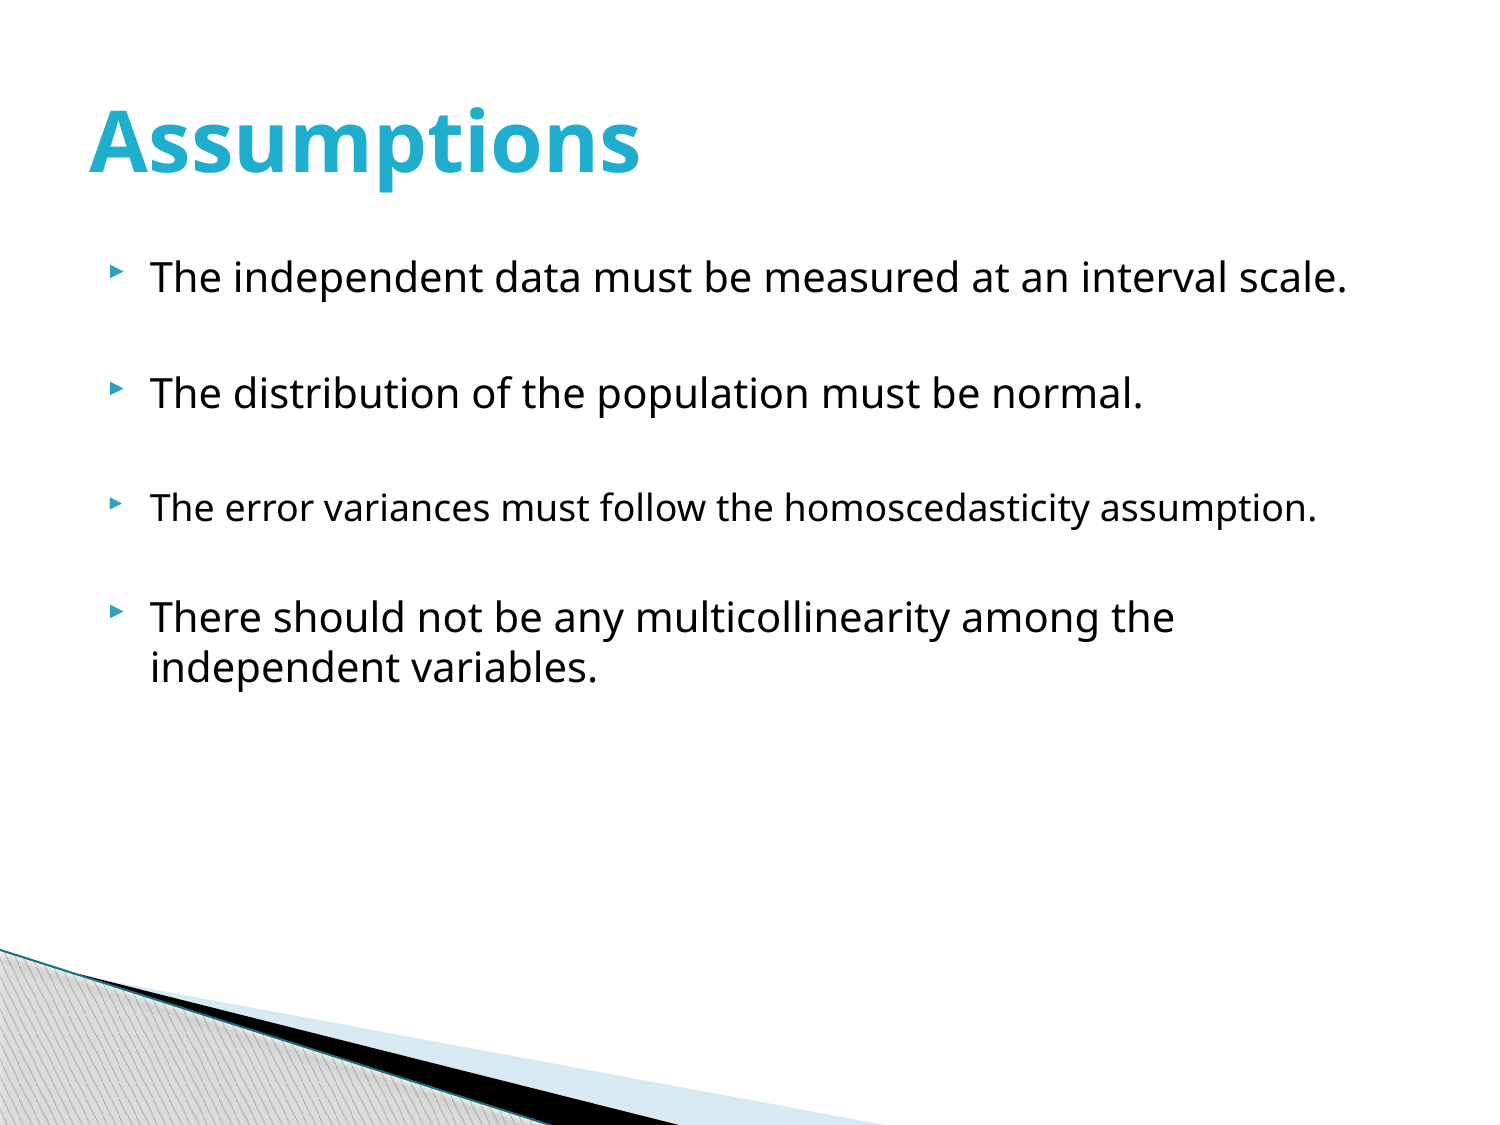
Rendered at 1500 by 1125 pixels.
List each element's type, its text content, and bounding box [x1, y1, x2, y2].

list The independent data must be measured at an interval scale. The distribution of the population must be normal. The error variances must follow the homoscedasticity assumption. There should not be any multicollinearity among the independent variables. [75, 243, 1425, 986]
title Assumptions [75, 45, 1425, 233]
